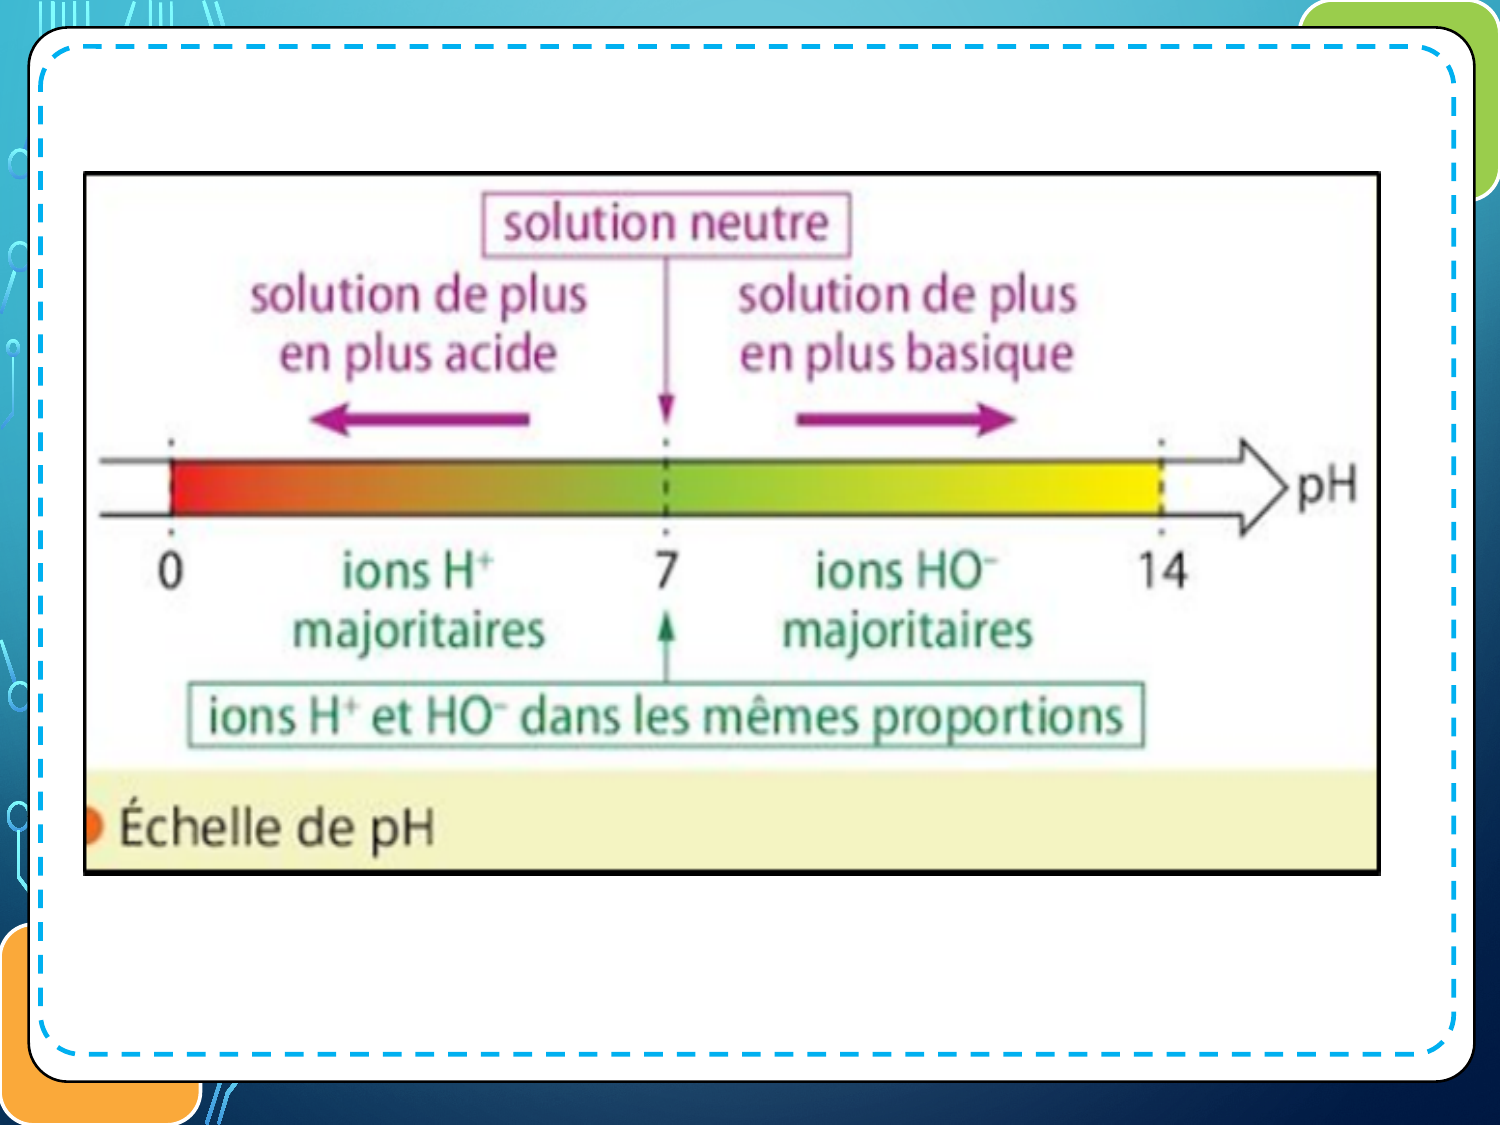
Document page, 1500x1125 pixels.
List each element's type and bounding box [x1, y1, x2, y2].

text_box [0, 922, 203, 1125]
text_box [1298, 0, 1500, 202]
picture [83, 171, 1381, 876]
text_box [27, 26, 1476, 1083]
text_box [39, 45, 1456, 1056]
